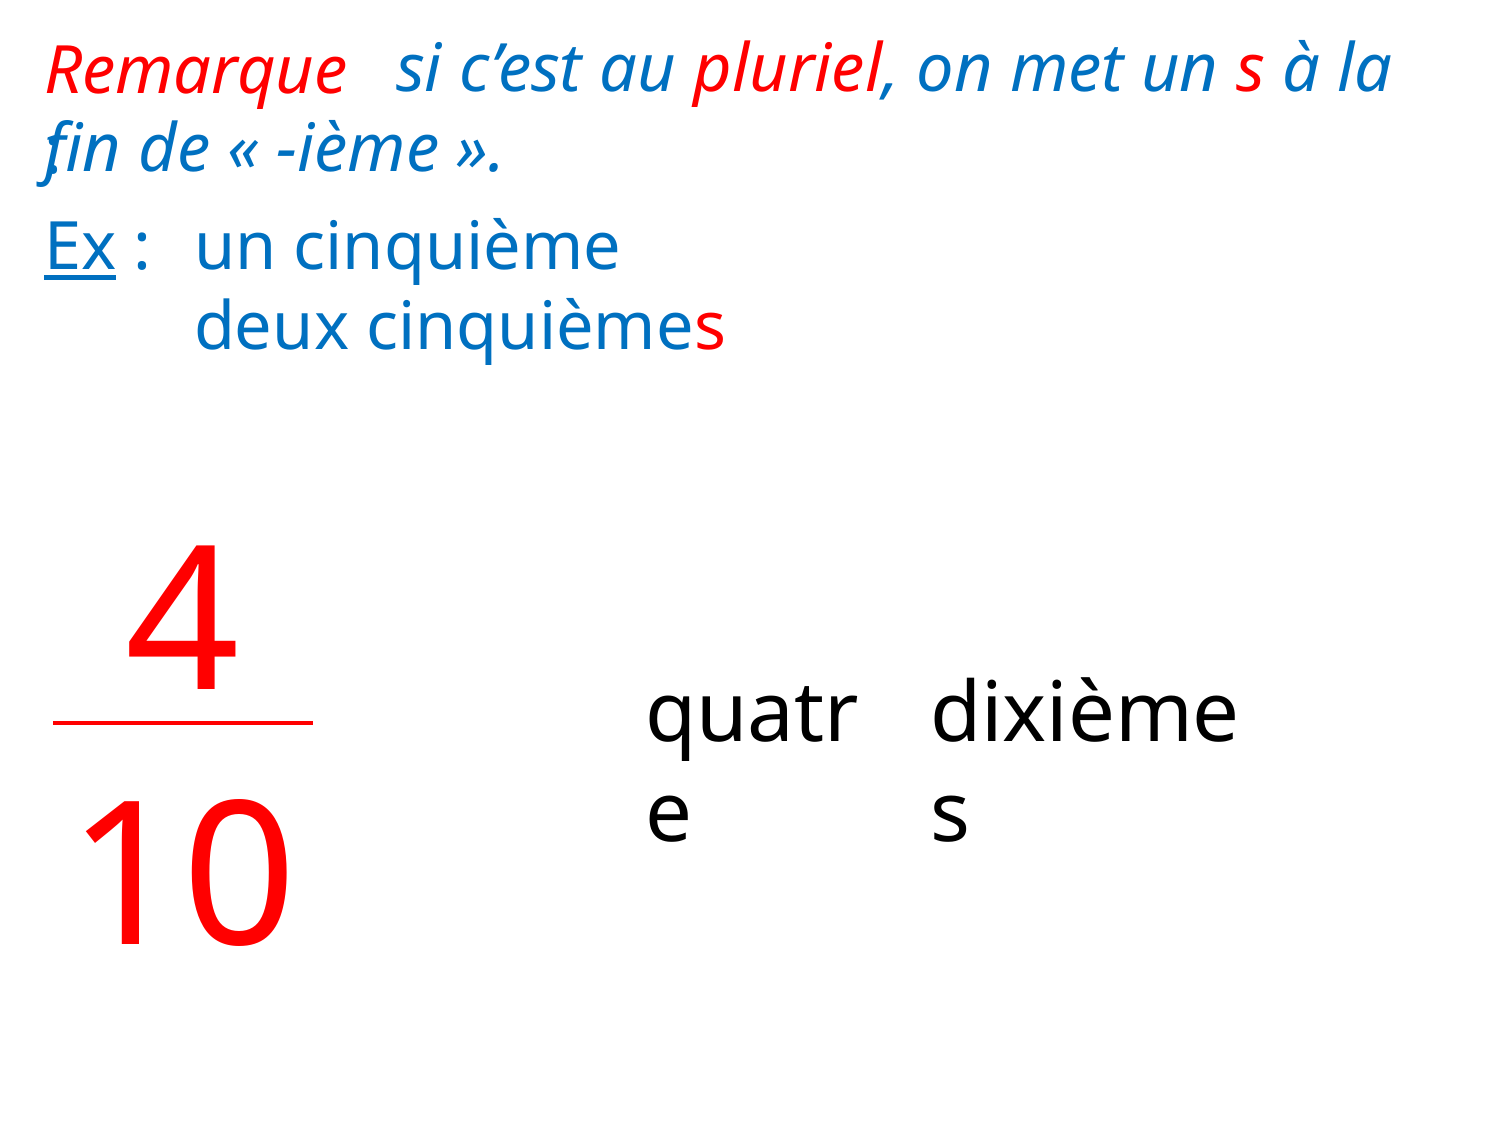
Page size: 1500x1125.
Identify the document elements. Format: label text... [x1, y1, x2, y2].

text_box dixièmes [915, 650, 1282, 866]
text_box si c’est au pluriel, on met un s à la fin de « -ième ». [29, 17, 1436, 193]
table_header 4 [53, 468, 313, 721]
text_box quatre [630, 650, 915, 866]
table_cell 10 [53, 725, 313, 978]
text_box Remarque : [29, 19, 396, 194]
text_box Ex : un cinquième deux cinquièmes [29, 195, 1436, 371]
